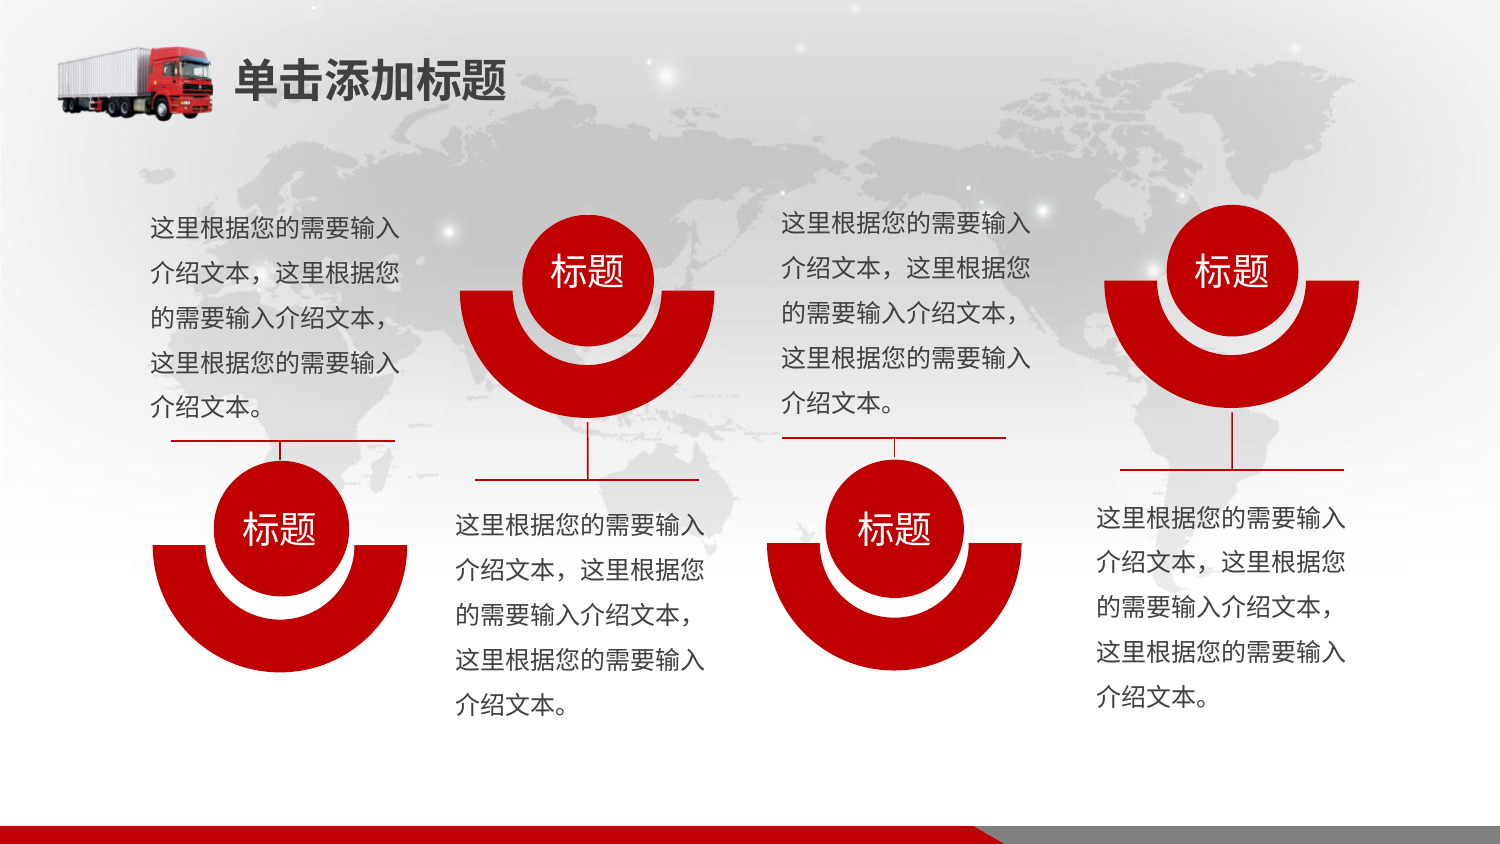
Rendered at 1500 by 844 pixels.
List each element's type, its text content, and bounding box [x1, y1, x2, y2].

text_box 这里根据您的需要输入介绍文本，这里根据您的需要输入介绍文本，这里根据您的需要输入介绍文本。 [440, 487, 743, 727]
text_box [459, 214, 715, 481]
text_box 这里根据您的需要输入介绍文本，这里根据您的需要输入介绍文本，这里根据您的需要输入介绍文本。 [135, 190, 438, 430]
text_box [1104, 204, 1360, 471]
text_box 这里根据您的需要输入介绍文本，这里根据您的需要输入介绍文本，这里根据您的需要输入介绍文本。 [1081, 479, 1384, 719]
picture [0, 0, 1500, 607]
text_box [152, 440, 408, 673]
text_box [766, 437, 1022, 671]
text_box 这里根据您的需要输入介绍文本，这里根据您的需要输入介绍文本，这里根据您的需要输入介绍文本。 [767, 185, 1069, 425]
title 单击添加标题 [218, 44, 916, 115]
